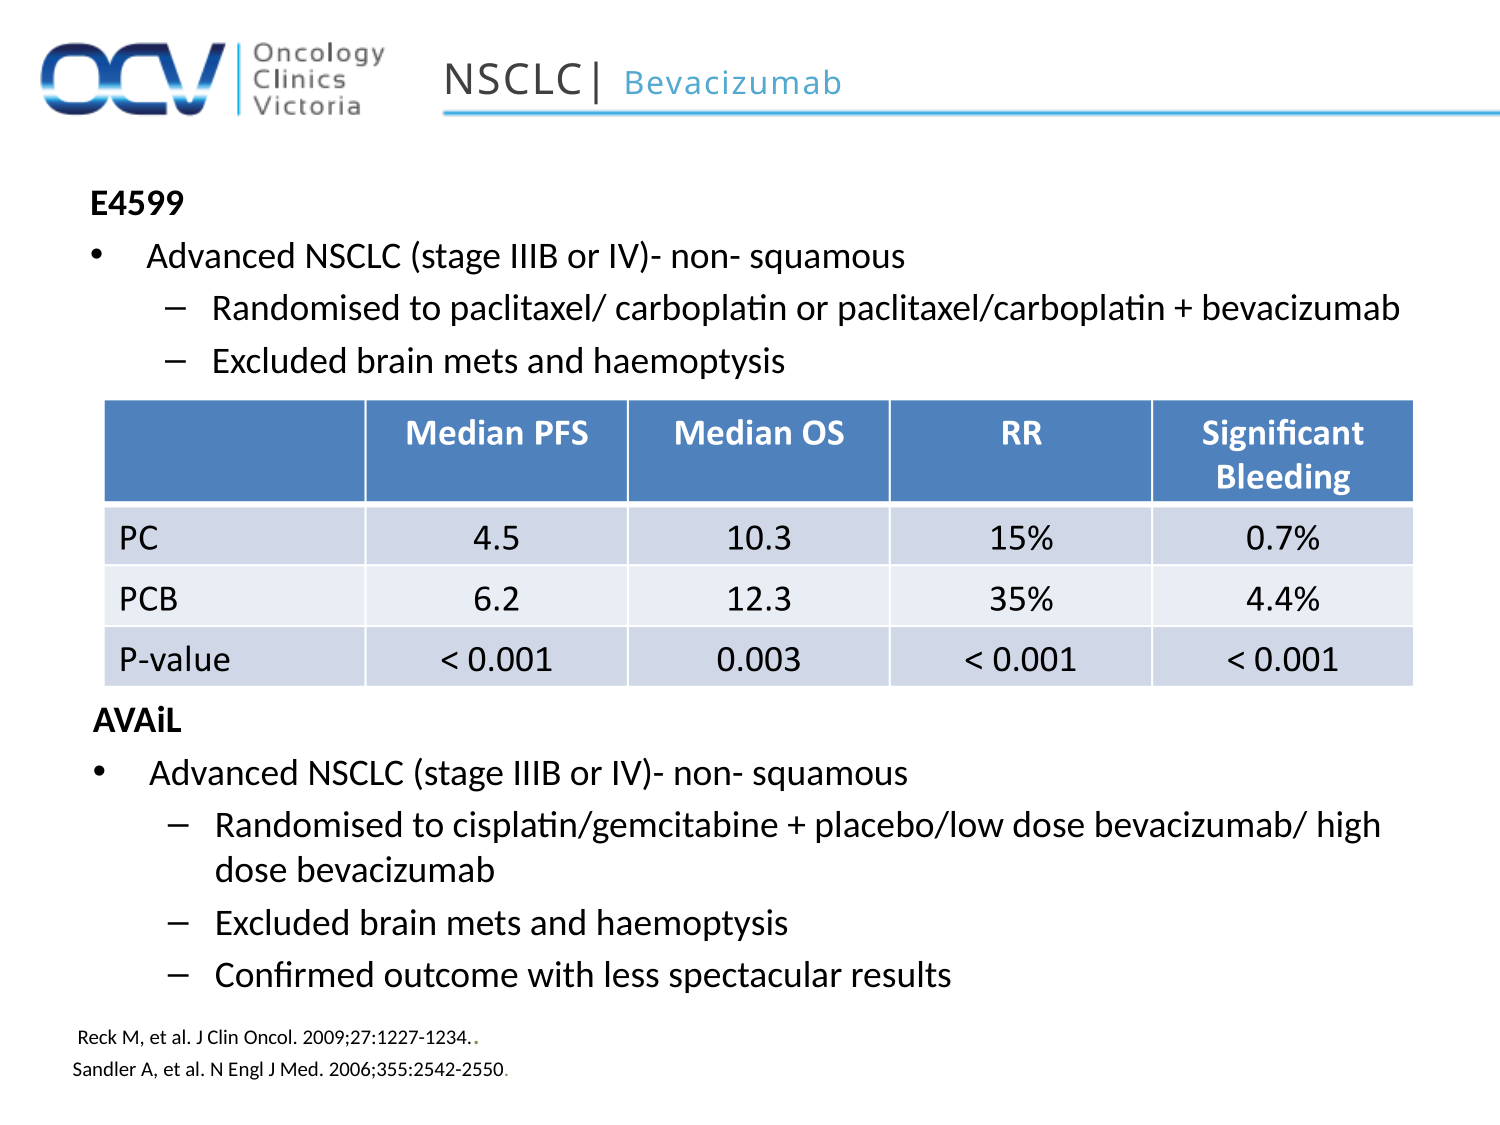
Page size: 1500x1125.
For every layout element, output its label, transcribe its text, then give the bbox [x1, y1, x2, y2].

picture [103, 399, 1414, 688]
list E4599 Advanced NSCLC (stage IIIB or IV)- non- squamous Randomised to paclitaxel/ carboplatin or paclitaxel/carboplatin + bevacizumab Excluded brain mets and haemoptysis [75, 199, 1425, 824]
text_box Reck M, et al. J Clin Oncol. 2009;27:1227-1234.. [63, 1008, 1452, 1059]
text_box AVAiL Advanced NSCLC (stage IIIB or IV)- non- squamous Randomised to cisplatin/gemcitabine + placebo/low dose bevacizumab/ high dose bevacizumab Excluded brain mets and haemoptysis Confirmed outcome with less spectacular results [77, 687, 1428, 1008]
picture [0, 2, 1500, 193]
text_box Sandler A, et al. N Engl J Med. 2006;355:2542-2550. [57, 1048, 1221, 1125]
